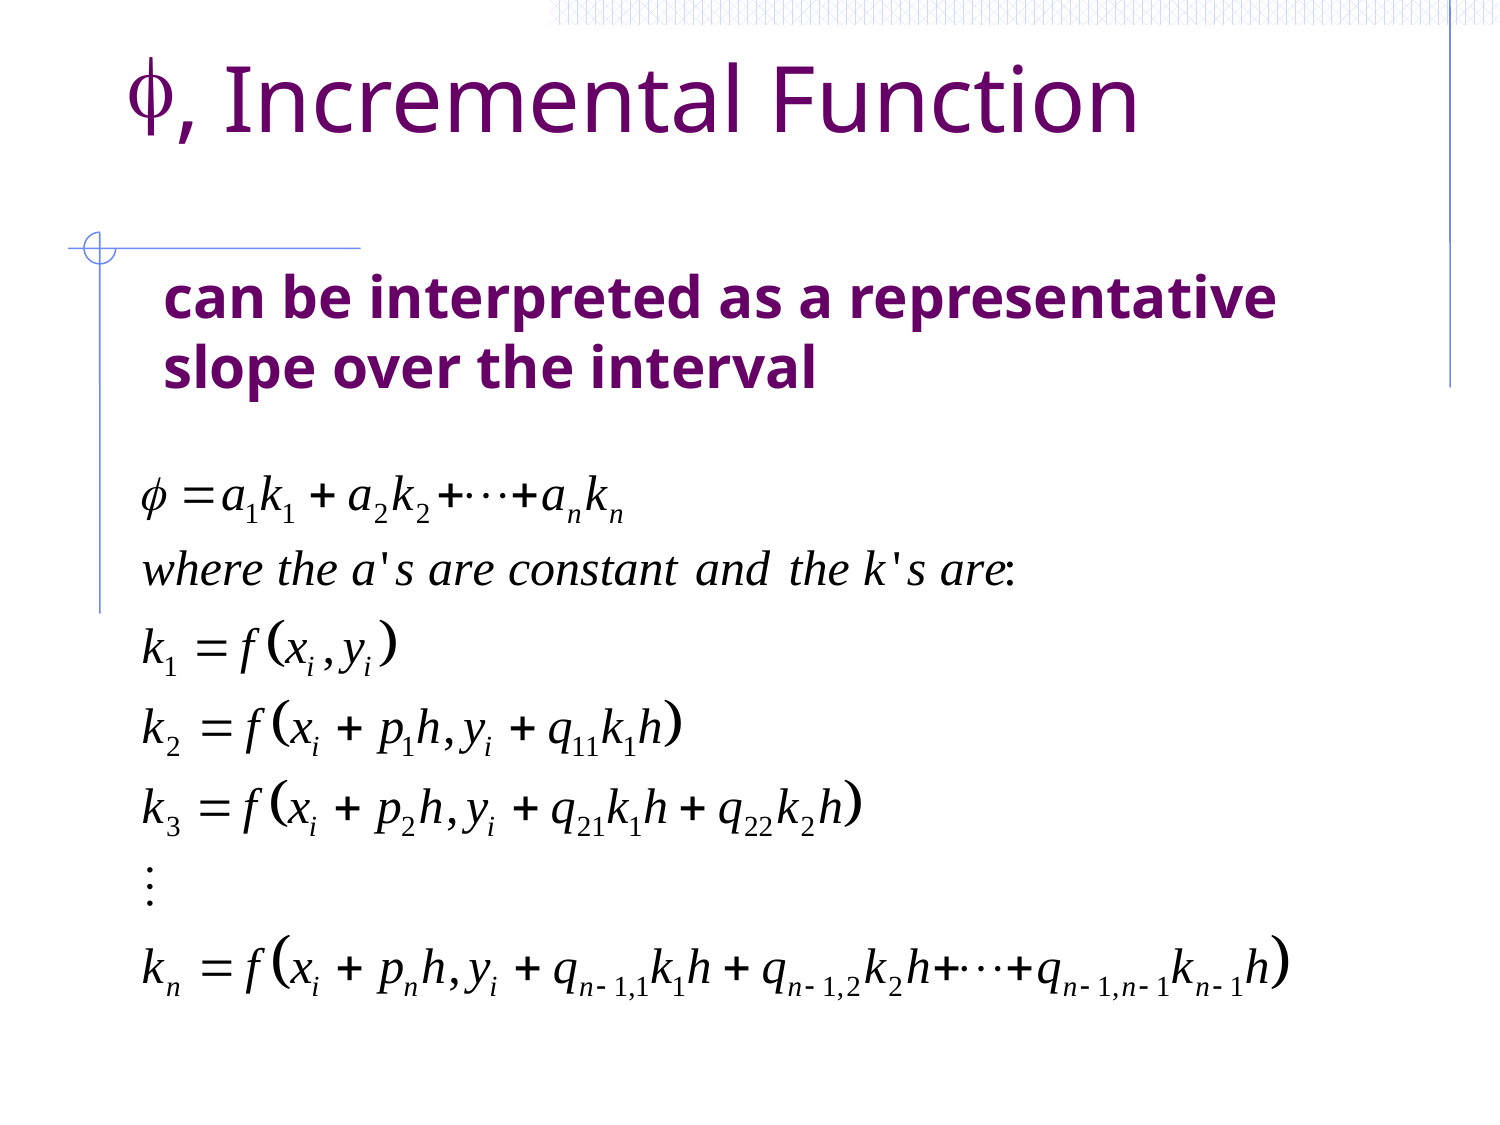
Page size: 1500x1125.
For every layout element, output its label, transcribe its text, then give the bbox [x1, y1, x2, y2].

title , Incremental Function can be interpreted as a representative slope over the interval [112, 49, 1388, 391]
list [137, 468, 1413, 1125]
